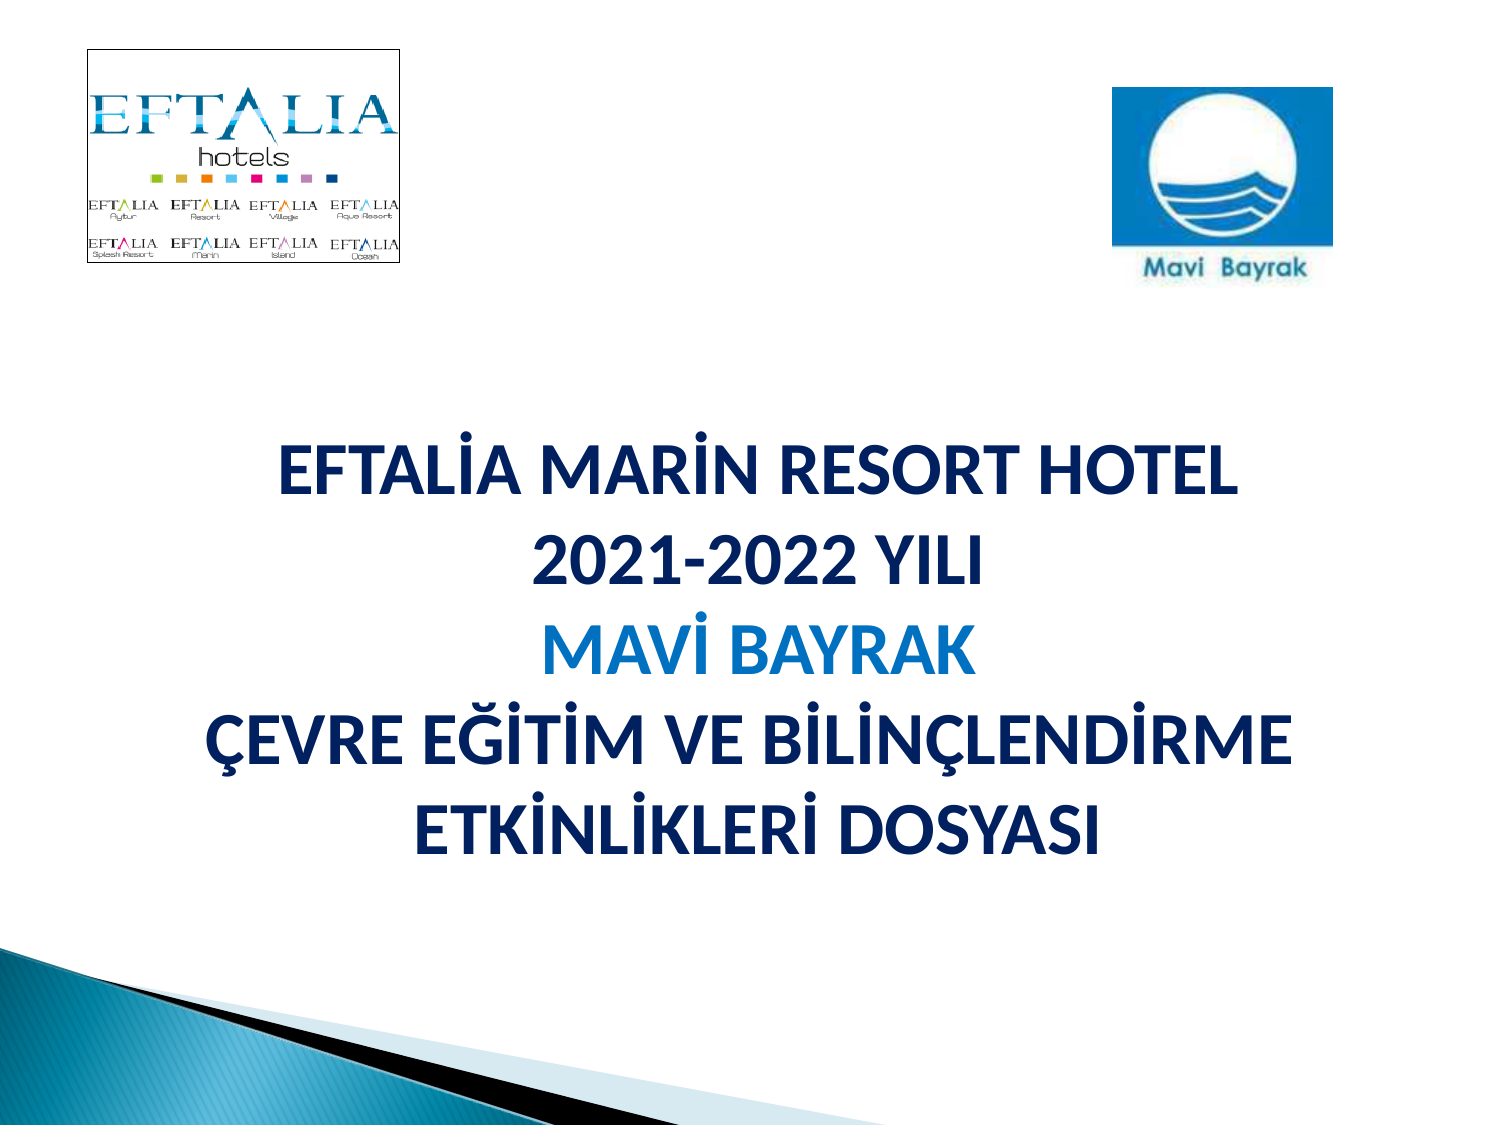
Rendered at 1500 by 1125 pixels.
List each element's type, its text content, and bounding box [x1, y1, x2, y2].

text_box EFTALİA MARİN RESORT HOTEL 2021-2022 YILI MAVİ BAYRAK ÇEVRE EĞİTİM VE BİLİNÇLENDİRME ETKİNLİKLERİ DOSYASI [190, 412, 1327, 878]
picture [1112, 87, 1333, 288]
picture [0, 946, 559, 1125]
picture [87, 87, 401, 263]
text_box [87, 49, 400, 87]
